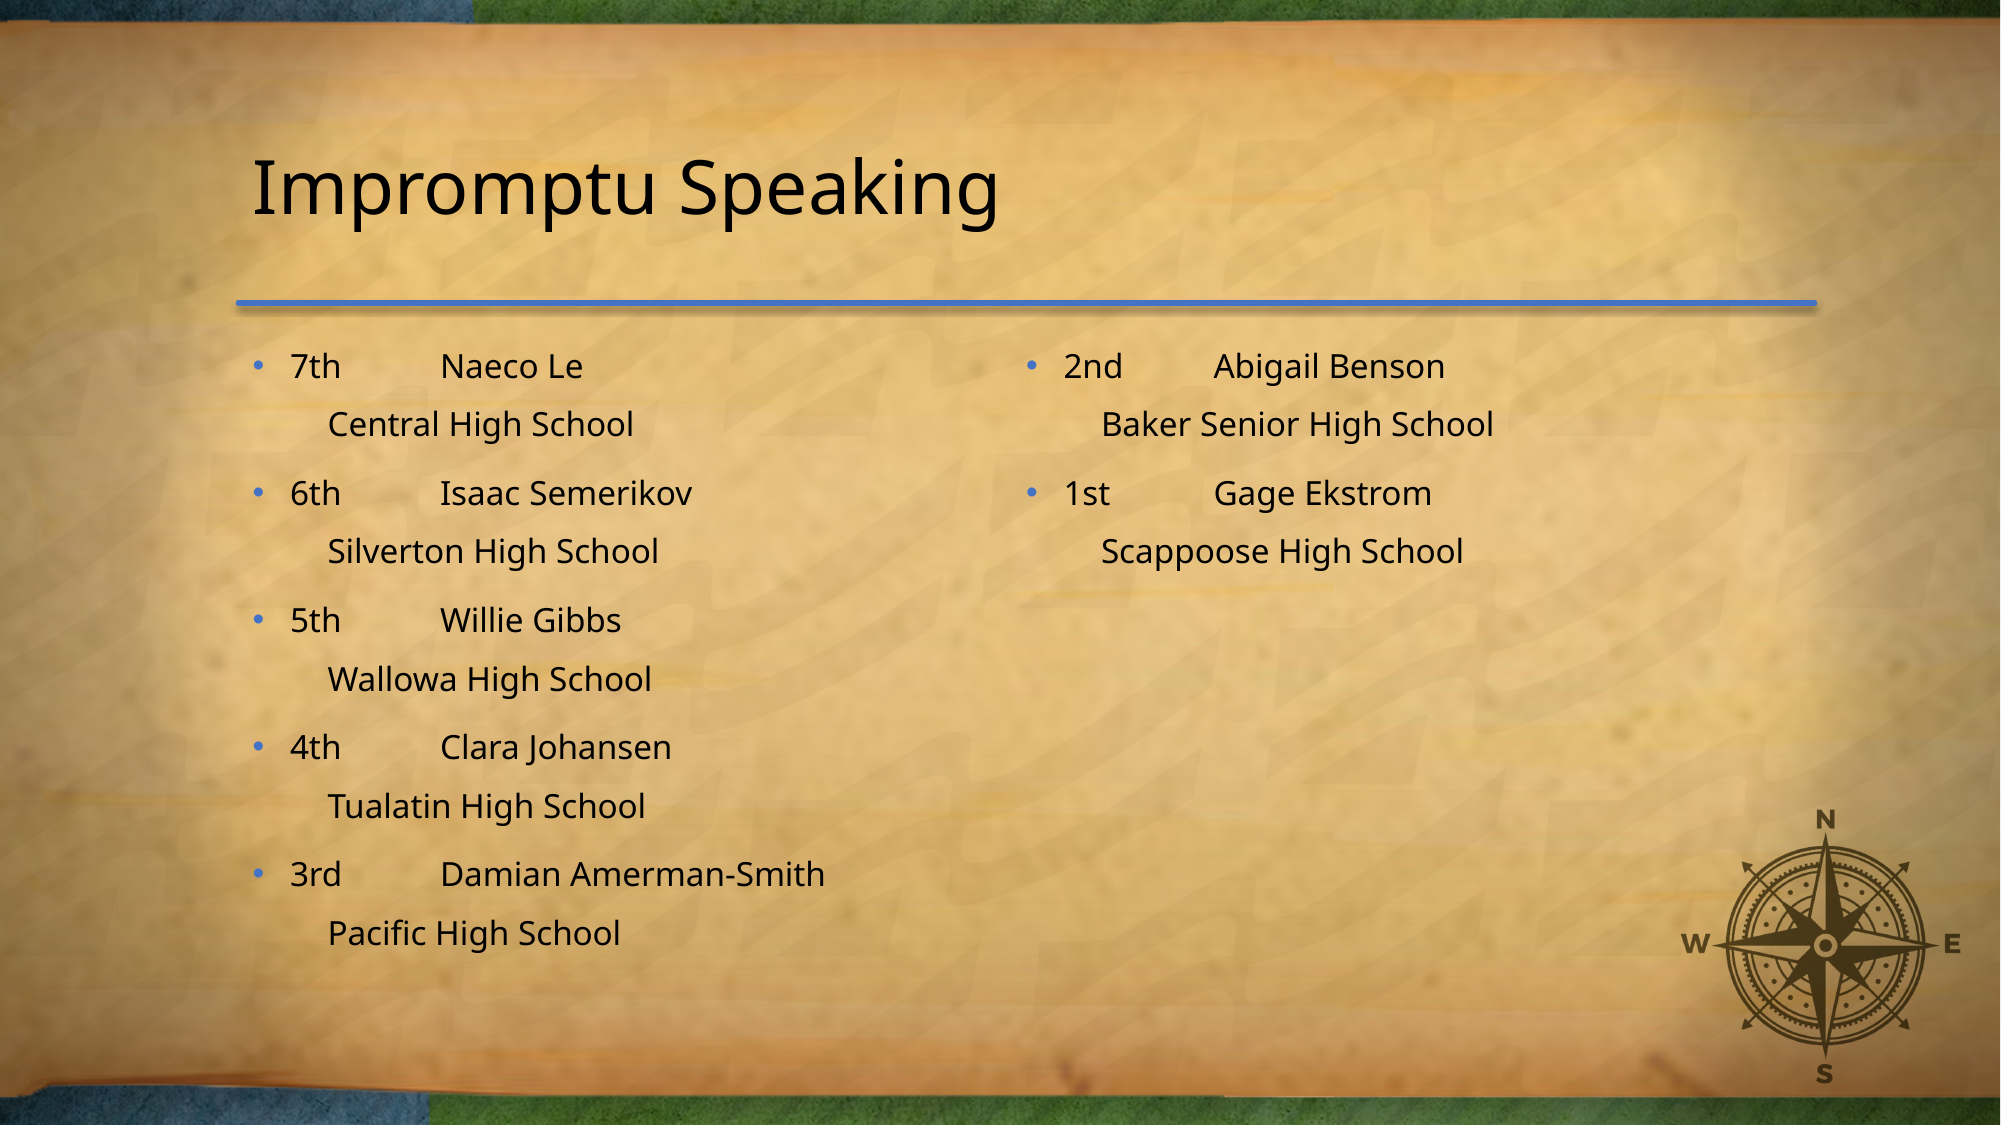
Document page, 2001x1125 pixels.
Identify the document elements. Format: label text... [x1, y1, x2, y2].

title Impromptu Speaking [237, 132, 1814, 287]
list 7th Naeco Le Central High School 6th Isaac Semerikov Silverton High School 5th Willie Gibbs Wallowa High School 4th Clara Johansen Tualatin High School 3rd Damian Amerman-Smith Pacific High School 2nd Abigail Benson Baker Senior High School 1st Gage Ekstrom Scappoose High School [237, 329, 1815, 1004]
picture [0, 0, 2001, 1125]
